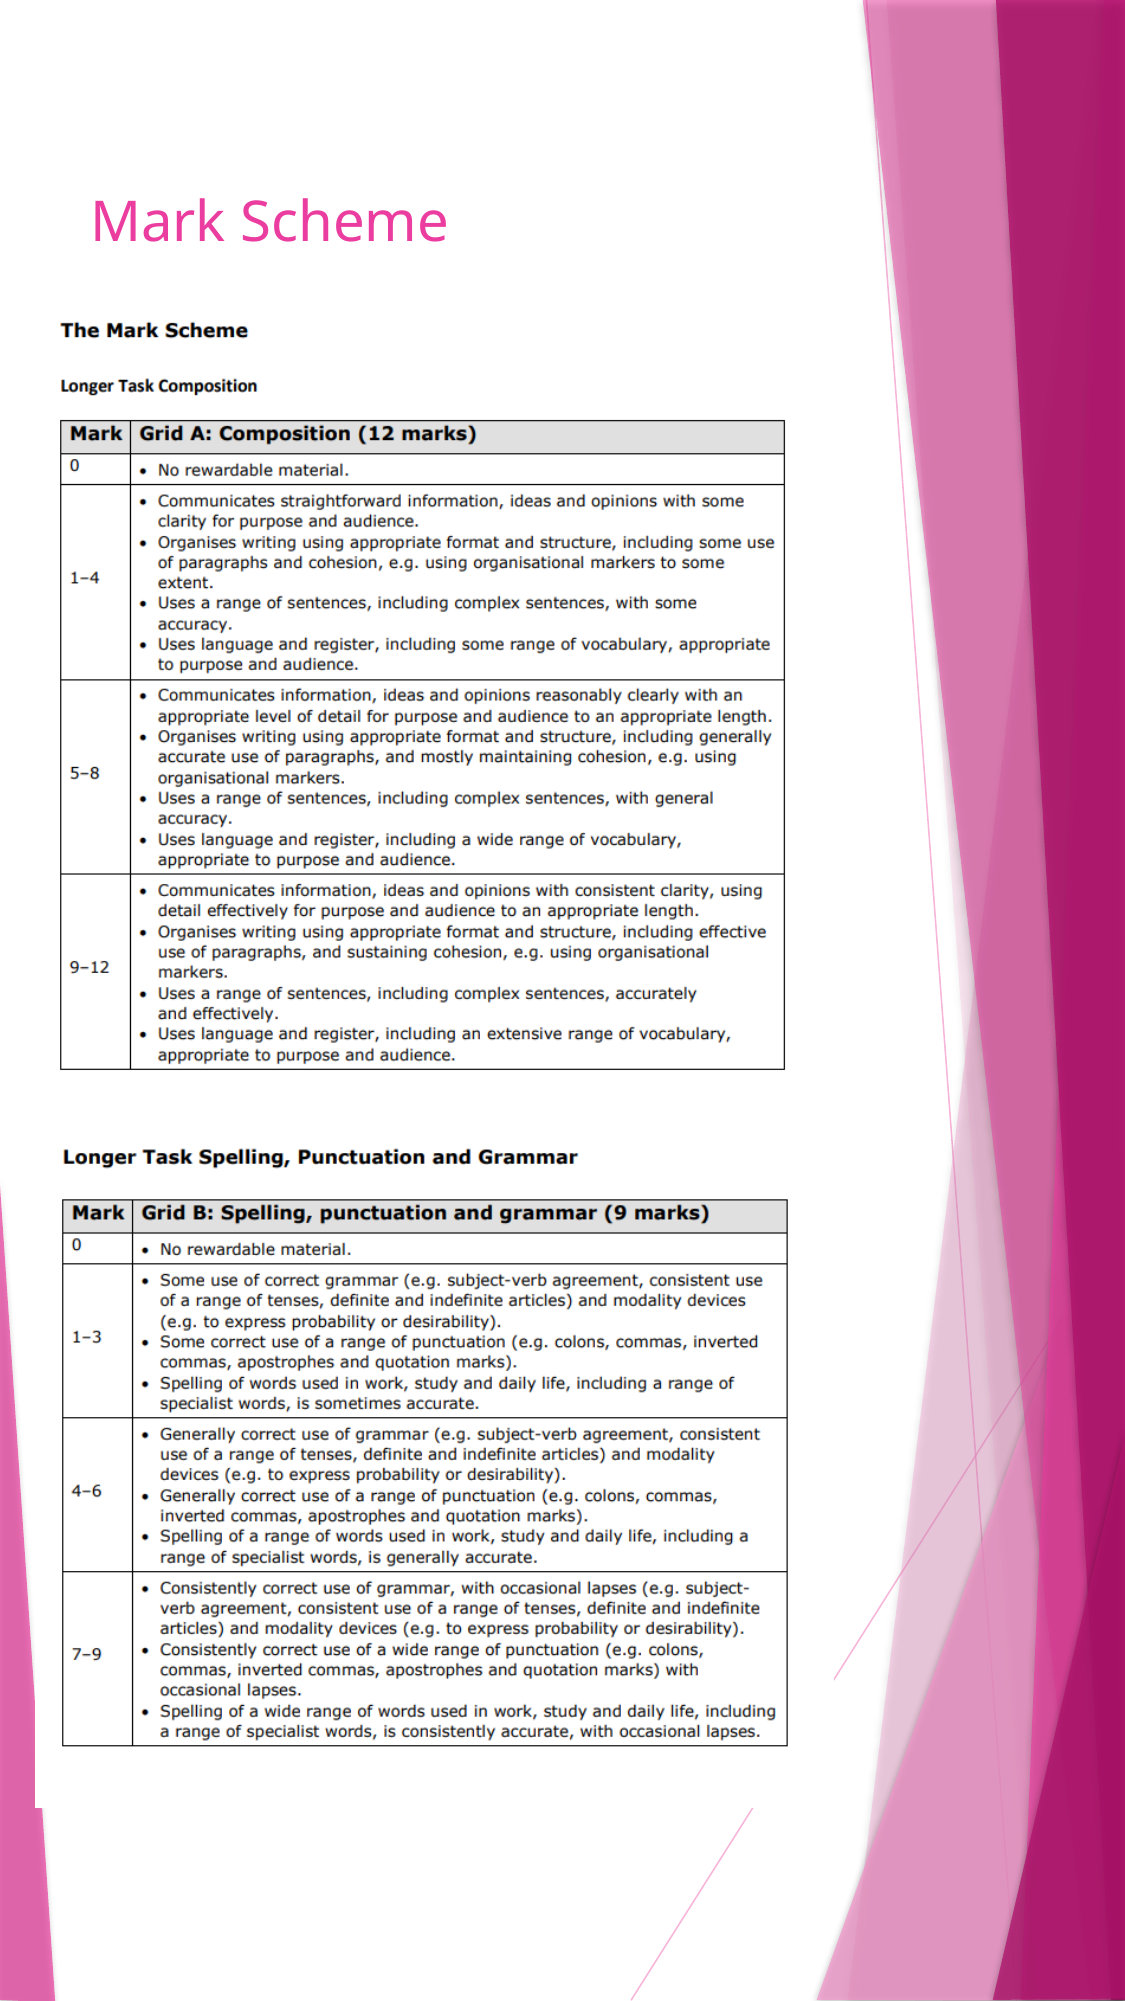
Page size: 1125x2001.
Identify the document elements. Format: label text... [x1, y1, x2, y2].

title Mark Scheme [75, 177, 856, 296]
picture [19, 297, 857, 1808]
